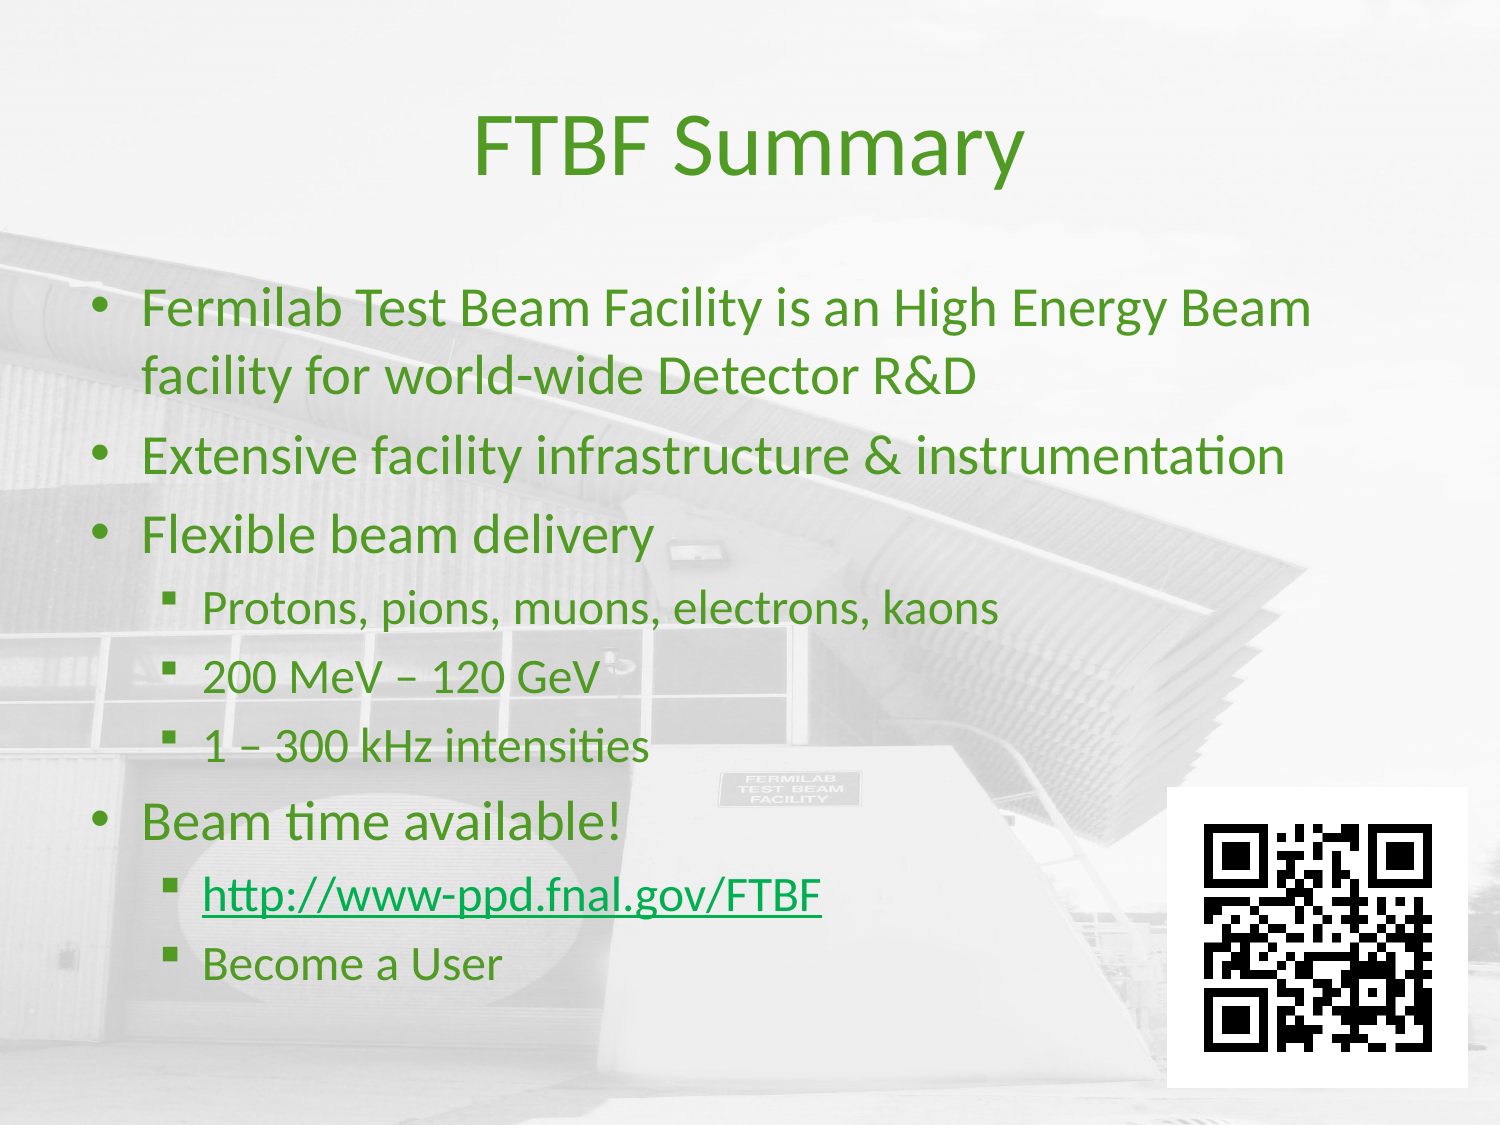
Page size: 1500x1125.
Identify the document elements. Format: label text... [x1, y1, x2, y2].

title FTBF Summary [75, 45, 1425, 233]
list Fermilab Test Beam Facility is an High Energy Beam facility for world-wide Detector R&D Extensive facility infrastructure & instrumentation Flexible beam delivery Protons, pions, muons, electrons, kaons 200 MeV – 120 GeV 1 – 300 kHz intensities Beam time available! http://www-ppd.fnal.gov/FTBF Become a User [75, 262, 1425, 1005]
picture [0, 0, 1500, 1125]
